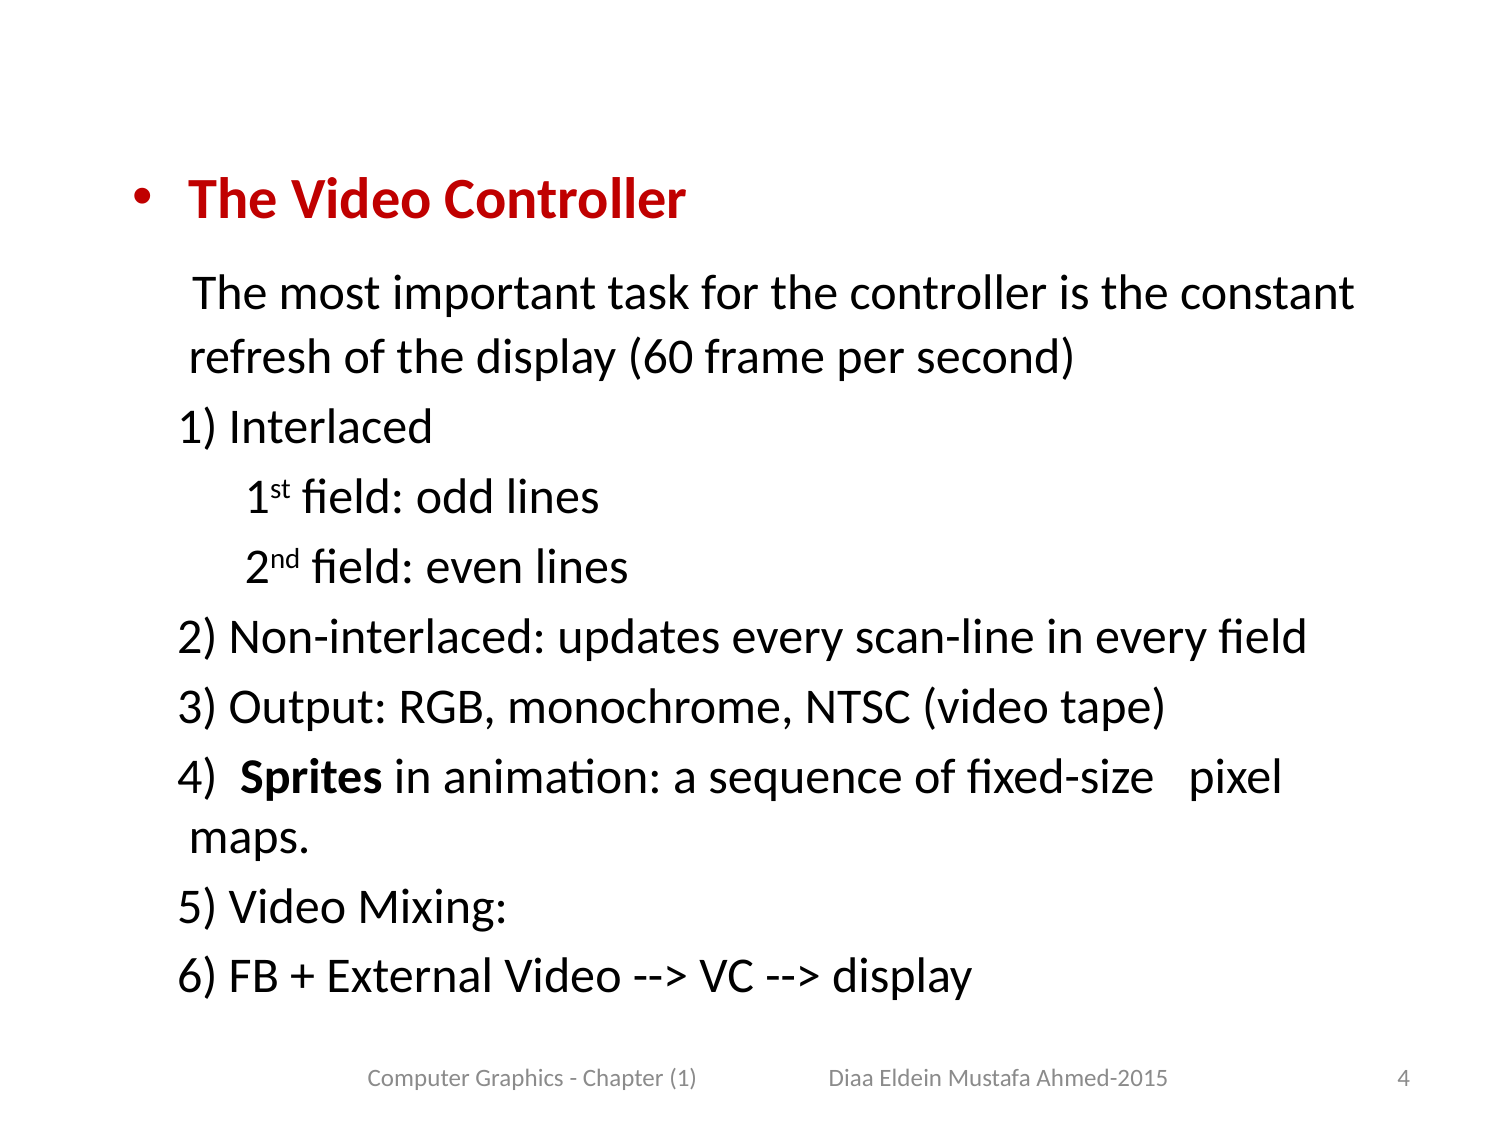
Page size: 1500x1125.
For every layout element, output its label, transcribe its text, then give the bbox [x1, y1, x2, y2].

footer Computer Graphics - Chapter (1) Diaa Eldein Mustafa Ahmed-2015 [350, 1050, 1188, 1103]
list The Video Controller The most important task for the controller is the constant refresh of the display (60 frame per second) 1) Interlaced 1st field: odd lines 2nd field: even lines 2) Non-interlaced: updates every scan-line in every field 3) Output: RGB, monochrome, NTSC (video tape) 4) Sprites in animation: a sequence of fixed-size pixel maps. 5) Video Mixing: 6) FB + External Video --> VC --> display [117, 152, 1408, 1015]
slide_number 4 [1224, 1050, 1425, 1103]
